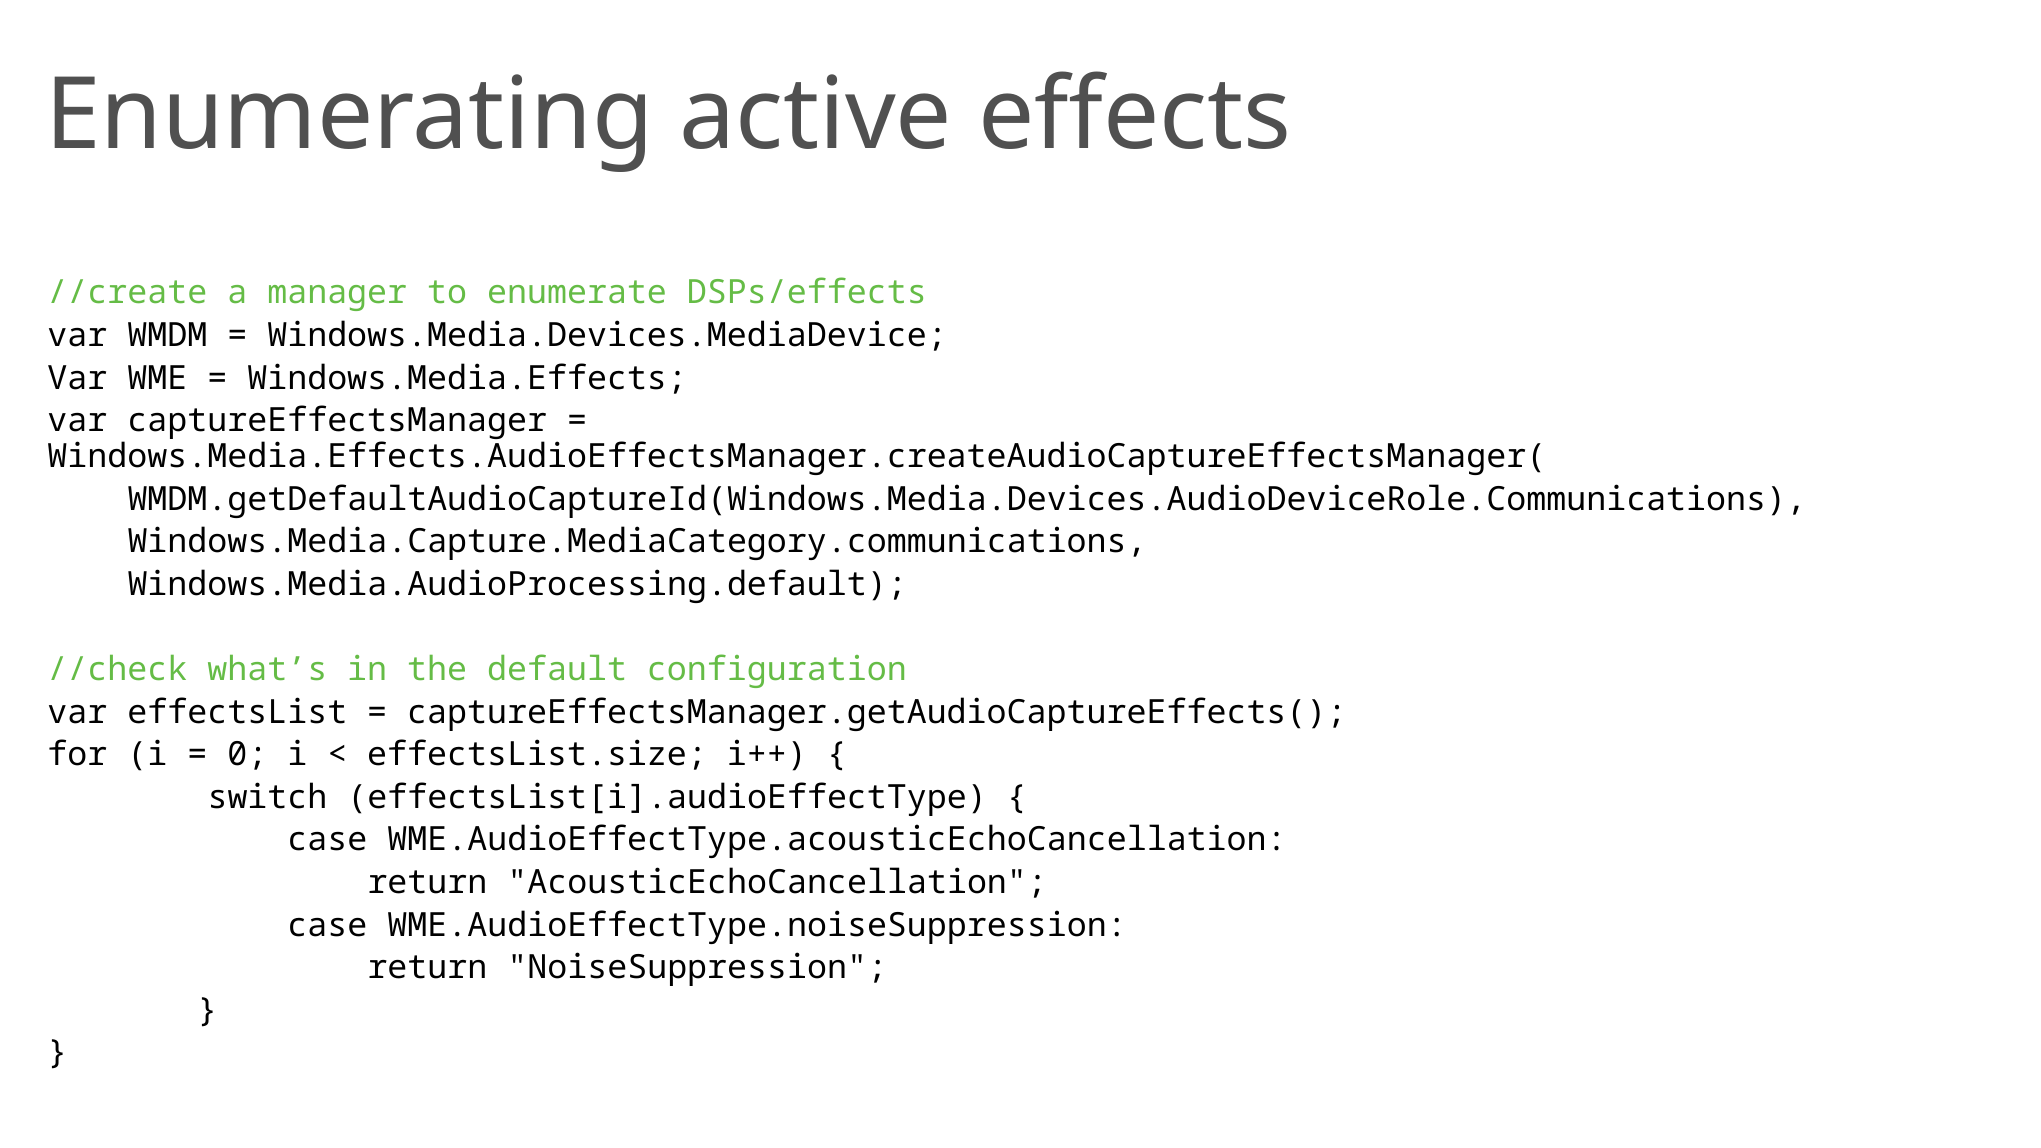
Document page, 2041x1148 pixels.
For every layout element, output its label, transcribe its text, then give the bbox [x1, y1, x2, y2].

text_box //create a manager to enumerate DSPs/effects var WMDM = Windows.Media.Devices.MediaDevice; Var WME = Windows.Media.Effects; var captureEffectsManager = Windows.Media.Effects.AudioEffectsManager.createAudioCaptureEffectsManager( WMDM.getDefaultAudioCaptureId(Windows.Media.Devices.AudioDeviceRole.Communications), Windows.Media.Capture.MediaCategory.communications, Windows.Media.AudioProcessing.default); //check what’s in the default configuration var effectsList = captureEffectsManager.getAudioCaptureEffects(); for (i = 0; i < effectsList.size; i++) { switch (effectsList[i].audioEffectType) { case WME.AudioEffectType.acousticEchoCancellation: return "AcousticEchoCancellation"; case WME.AudioEffectType.noiseSuppression: return "NoiseSuppression"; } } [47, 275, 1981, 1071]
title Enumerating active effects [45, 48, 1996, 199]
